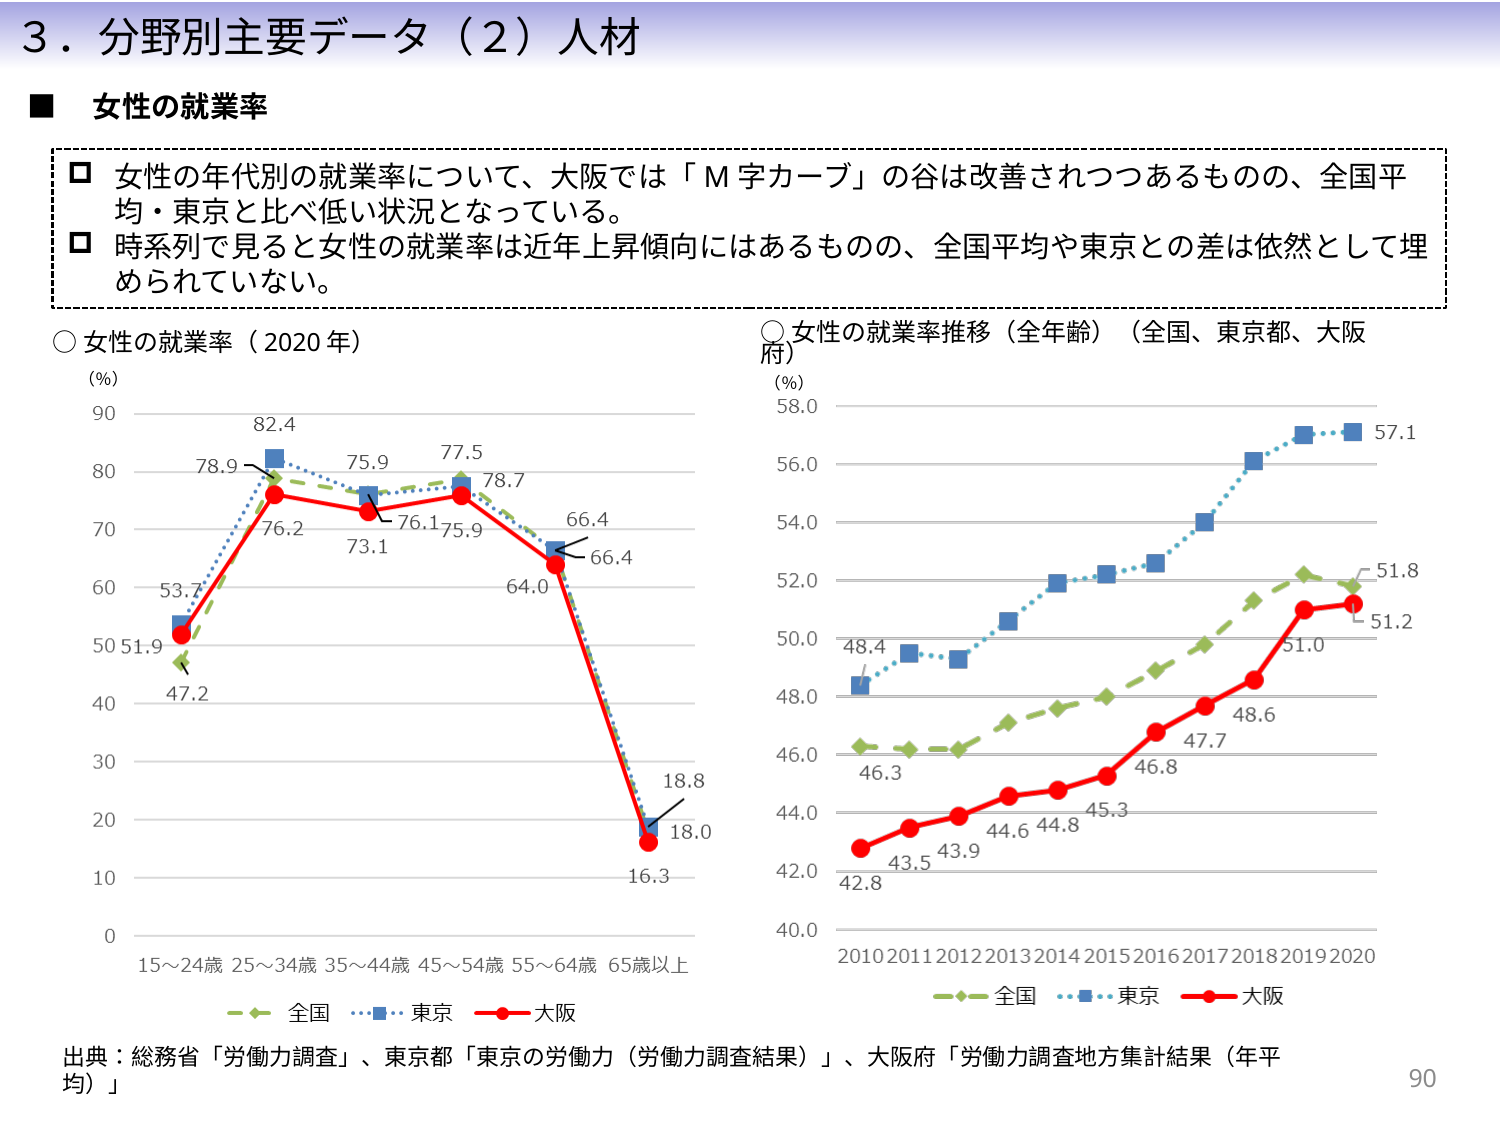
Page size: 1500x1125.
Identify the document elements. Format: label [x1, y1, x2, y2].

text_box [744, 317, 1417, 401]
text_box [0, 2, 1500, 145]
text_box [48, 1034, 1329, 1105]
slide_number [1101, 1049, 1452, 1109]
text_box [0, 318, 446, 397]
picture [762, 383, 1449, 1030]
picture [78, 391, 719, 1045]
text_box [50, 147, 1448, 310]
